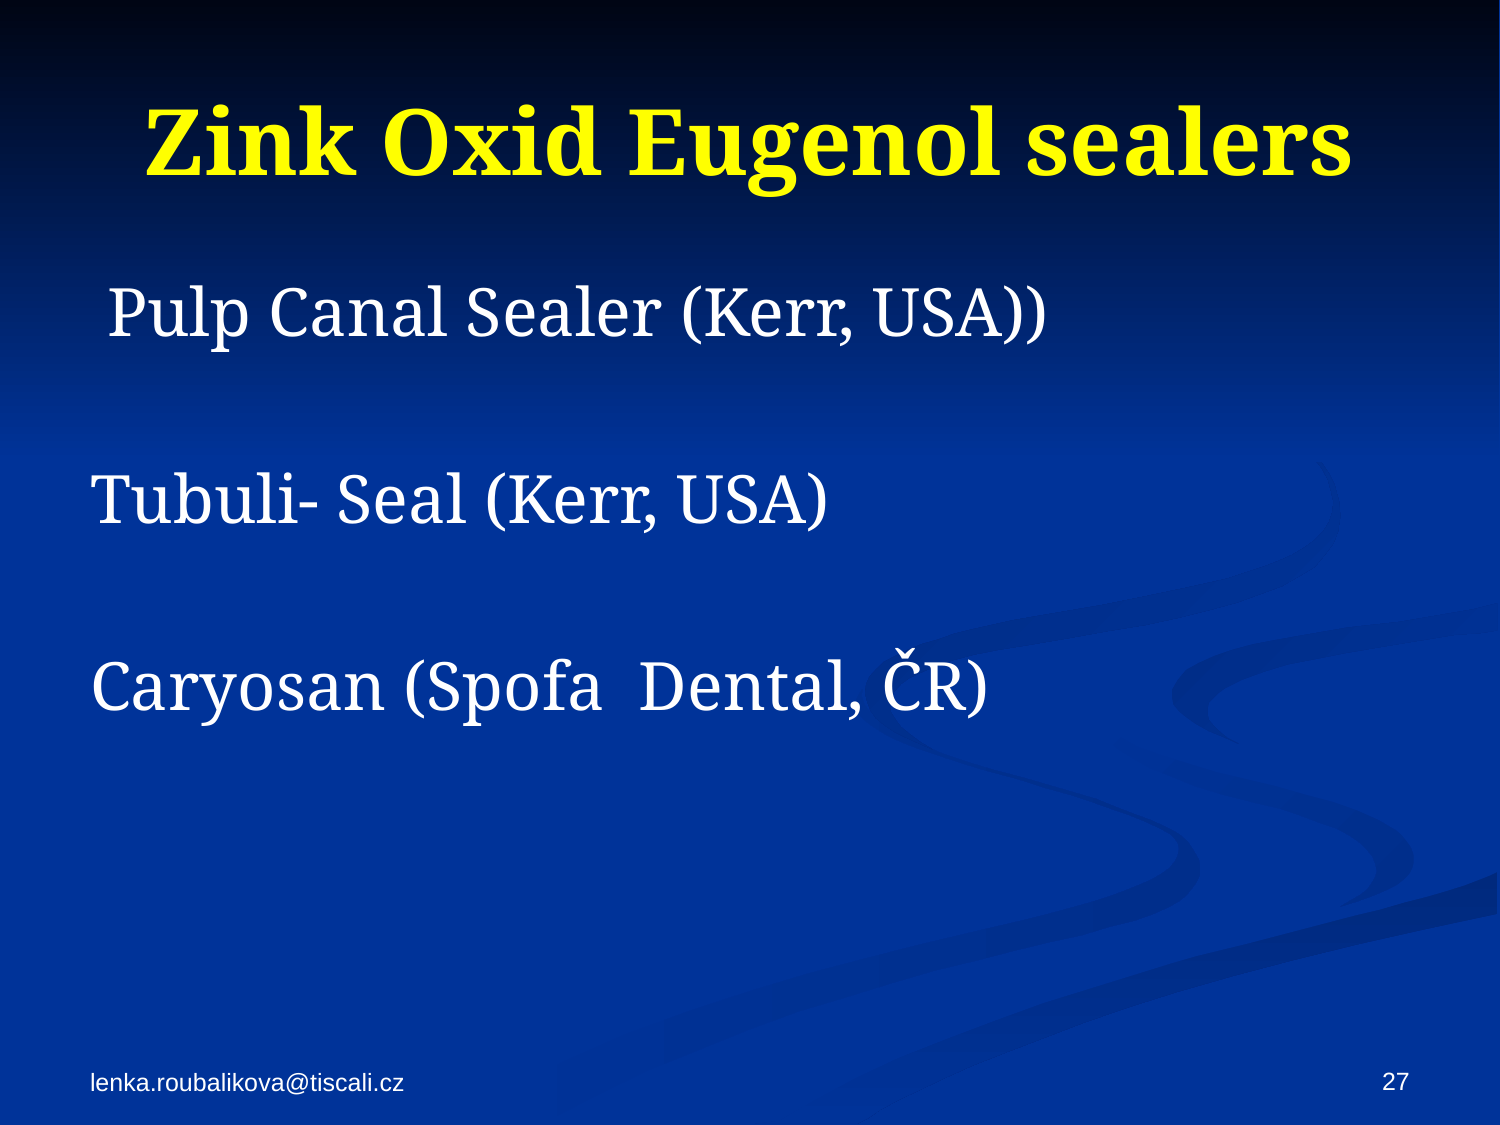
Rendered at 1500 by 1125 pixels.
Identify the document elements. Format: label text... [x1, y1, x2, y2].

slide_number lenka.roubalikova@tiscali.cz [74, 1025, 426, 1104]
list Pulp Canal Sealer (Kerr, USA)) Tubuli- Seal (Kerr, USA) Caryosan (Spofa Dental, ČR) [74, 262, 1500, 1006]
title Zink Oxid Eugenol sealers [74, 44, 1426, 233]
slide_number 27 [1074, 1024, 1426, 1104]
